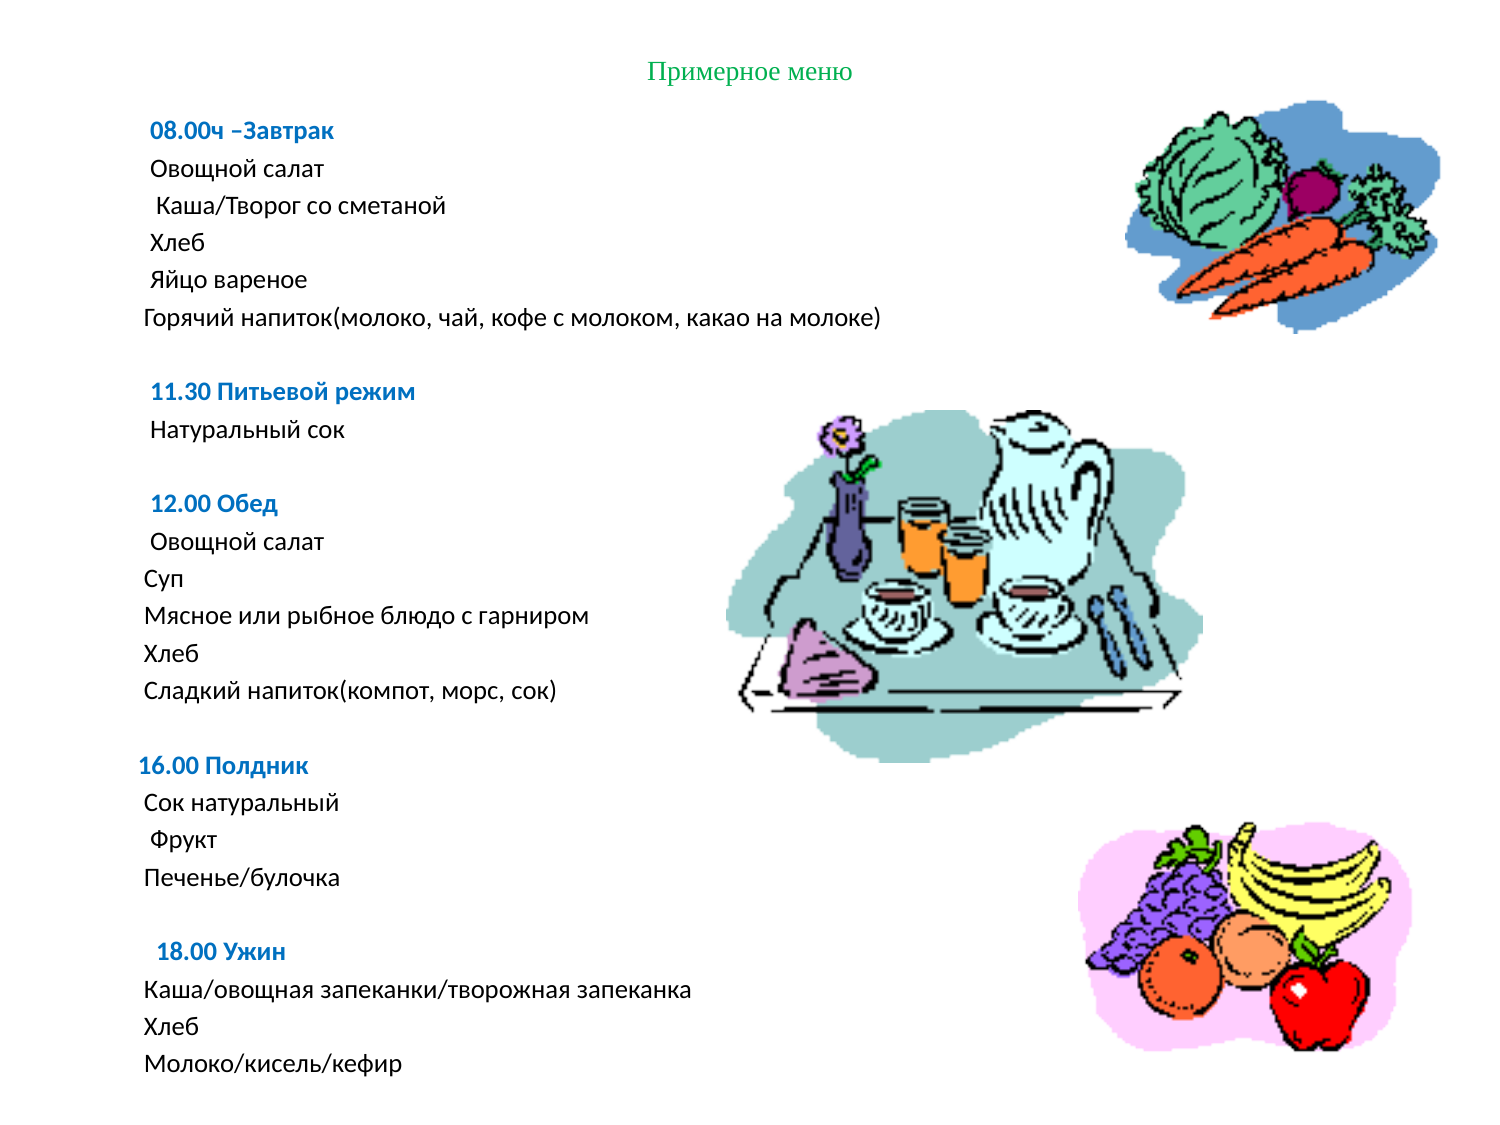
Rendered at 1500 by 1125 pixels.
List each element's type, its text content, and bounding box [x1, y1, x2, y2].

list 08.00ч –Завтрак Овощной салат Каша/Творог со сметаной Хлеб Яйцо вареное Горячий напиток(молоко, чай, кофе с молоком, какао на молоке) 11.30 Питьевой режим Натуральный сок 12.00 Обед Овощной салат Суп Мясное или рыбное блюдо с гарниром Хлеб Сладкий напиток(компот, морс, сок) 16.00 Полдник Сок натуральный Фрукт Печенье/булочка 18.00 Ужин Каша/овощная запеканки/творожная запеканка Хлеб Молоко/кисель/кефир [75, 105, 1425, 1090]
title Примерное меню [75, 45, 1425, 94]
picture [1124, 93, 1445, 334]
picture [1077, 820, 1421, 1071]
picture [726, 409, 1203, 763]
